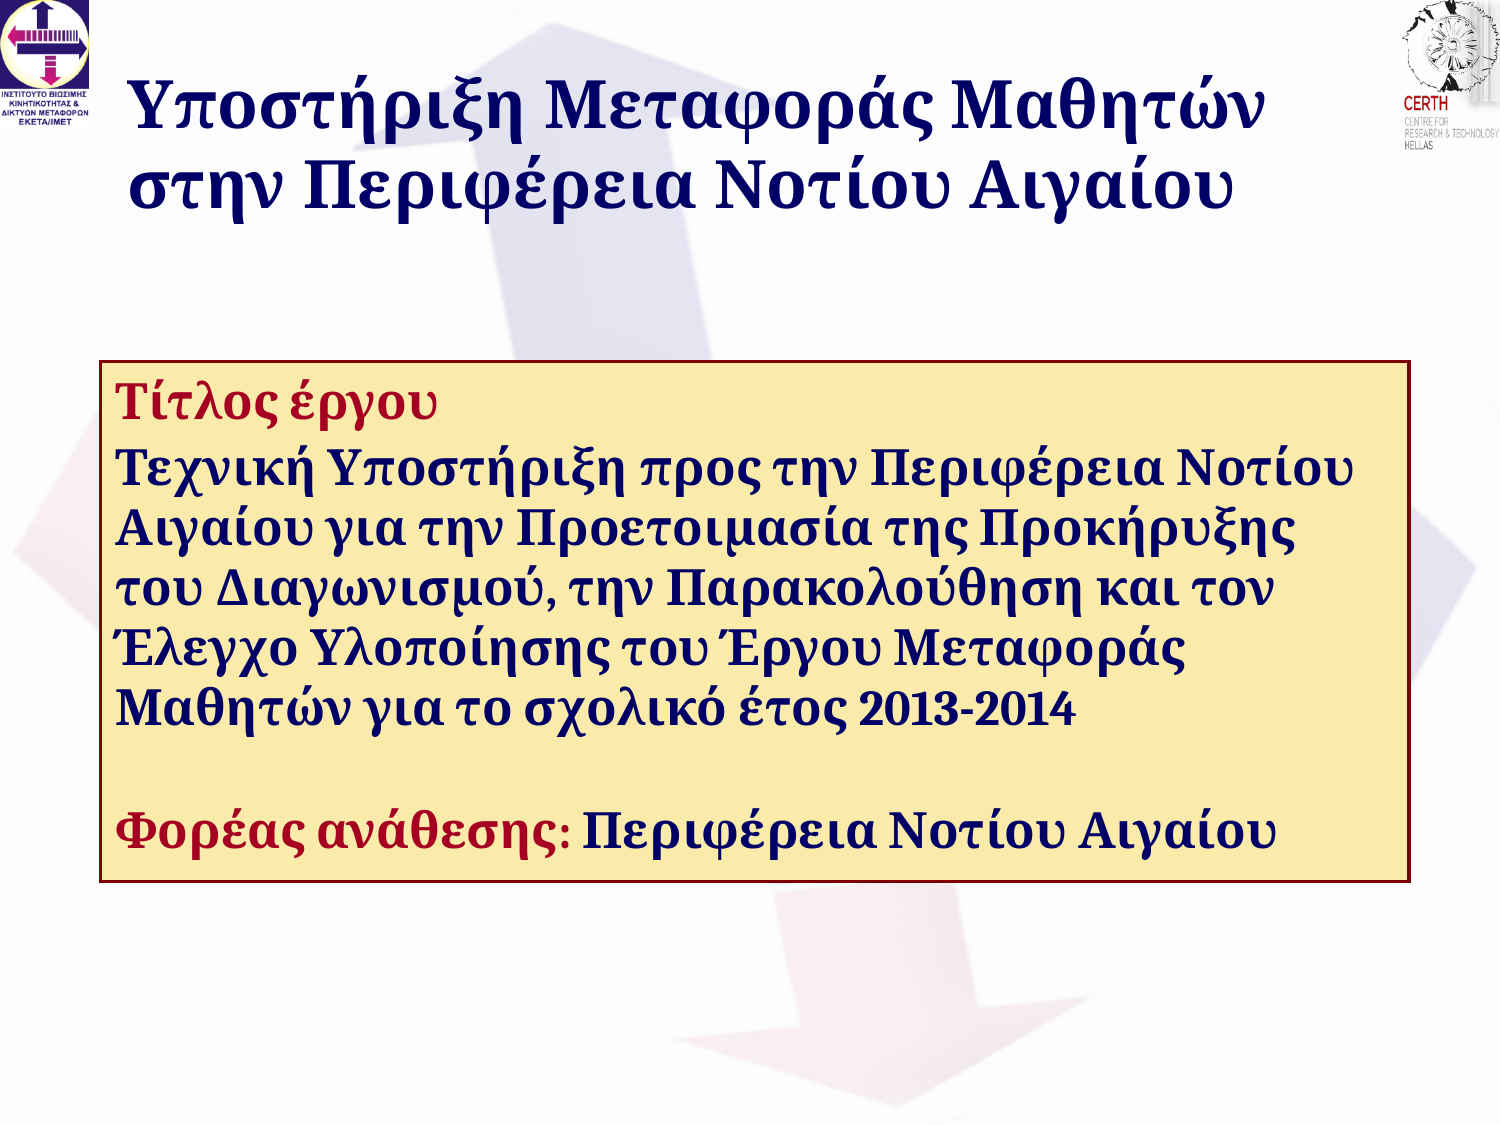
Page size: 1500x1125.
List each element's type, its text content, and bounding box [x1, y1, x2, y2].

title Υποστήριξη Μεταφοράς Μαθητών στην Περιφέρεια Νοτίου Αιγαίου [112, 54, 1436, 232]
text_box Τίτλος έργου Τεχνική Υποστήριξη προς την Περιφέρεια Νοτίου Αιγαίου για την Προετοιμασία της Προκήρυξης του Διαγωνισμού, την Παρακολούθηση και τον Έλεγχο Υλοποίησης του Έργου Μεταφοράς Μαθητών για το σχολικό έτος 2013-2014 Φορέας ανάθεσης: Περιφέρεια Νοτίου Αιγαίου [100, 361, 1409, 882]
picture [0, 0, 1500, 1125]
